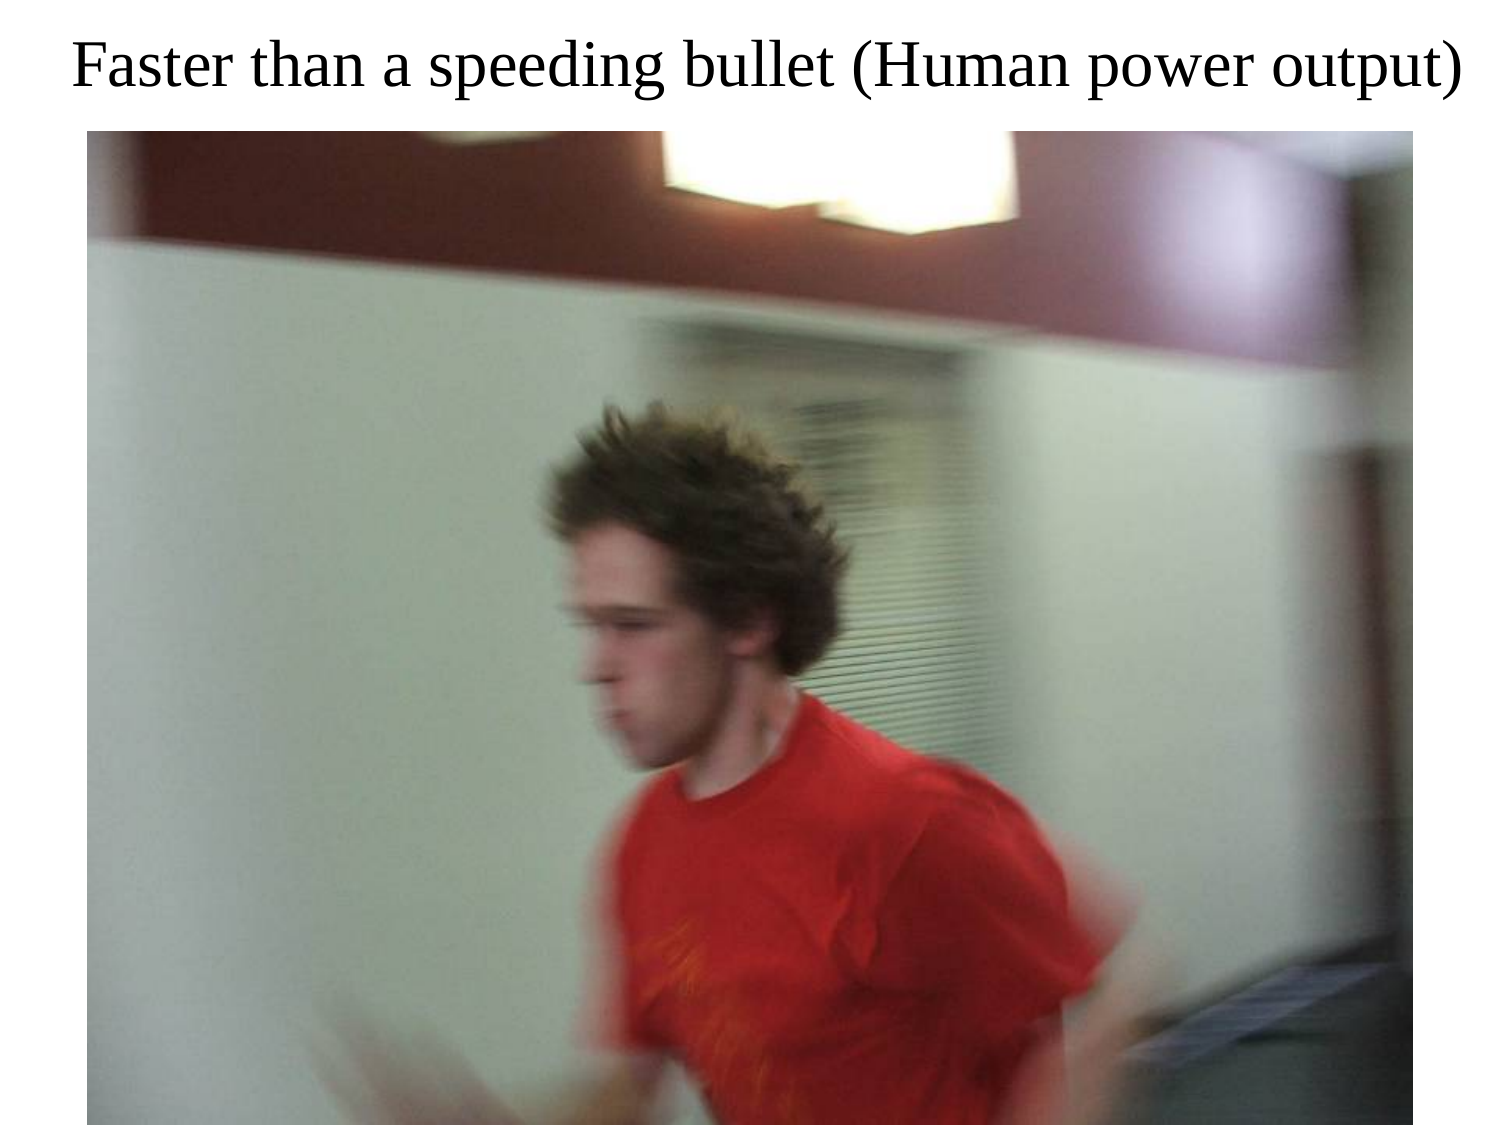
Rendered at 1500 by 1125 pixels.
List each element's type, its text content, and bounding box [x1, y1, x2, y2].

text_box Faster than a speeding bullet (Human power output) [37, 12, 1500, 108]
picture [87, 130, 1413, 1125]
